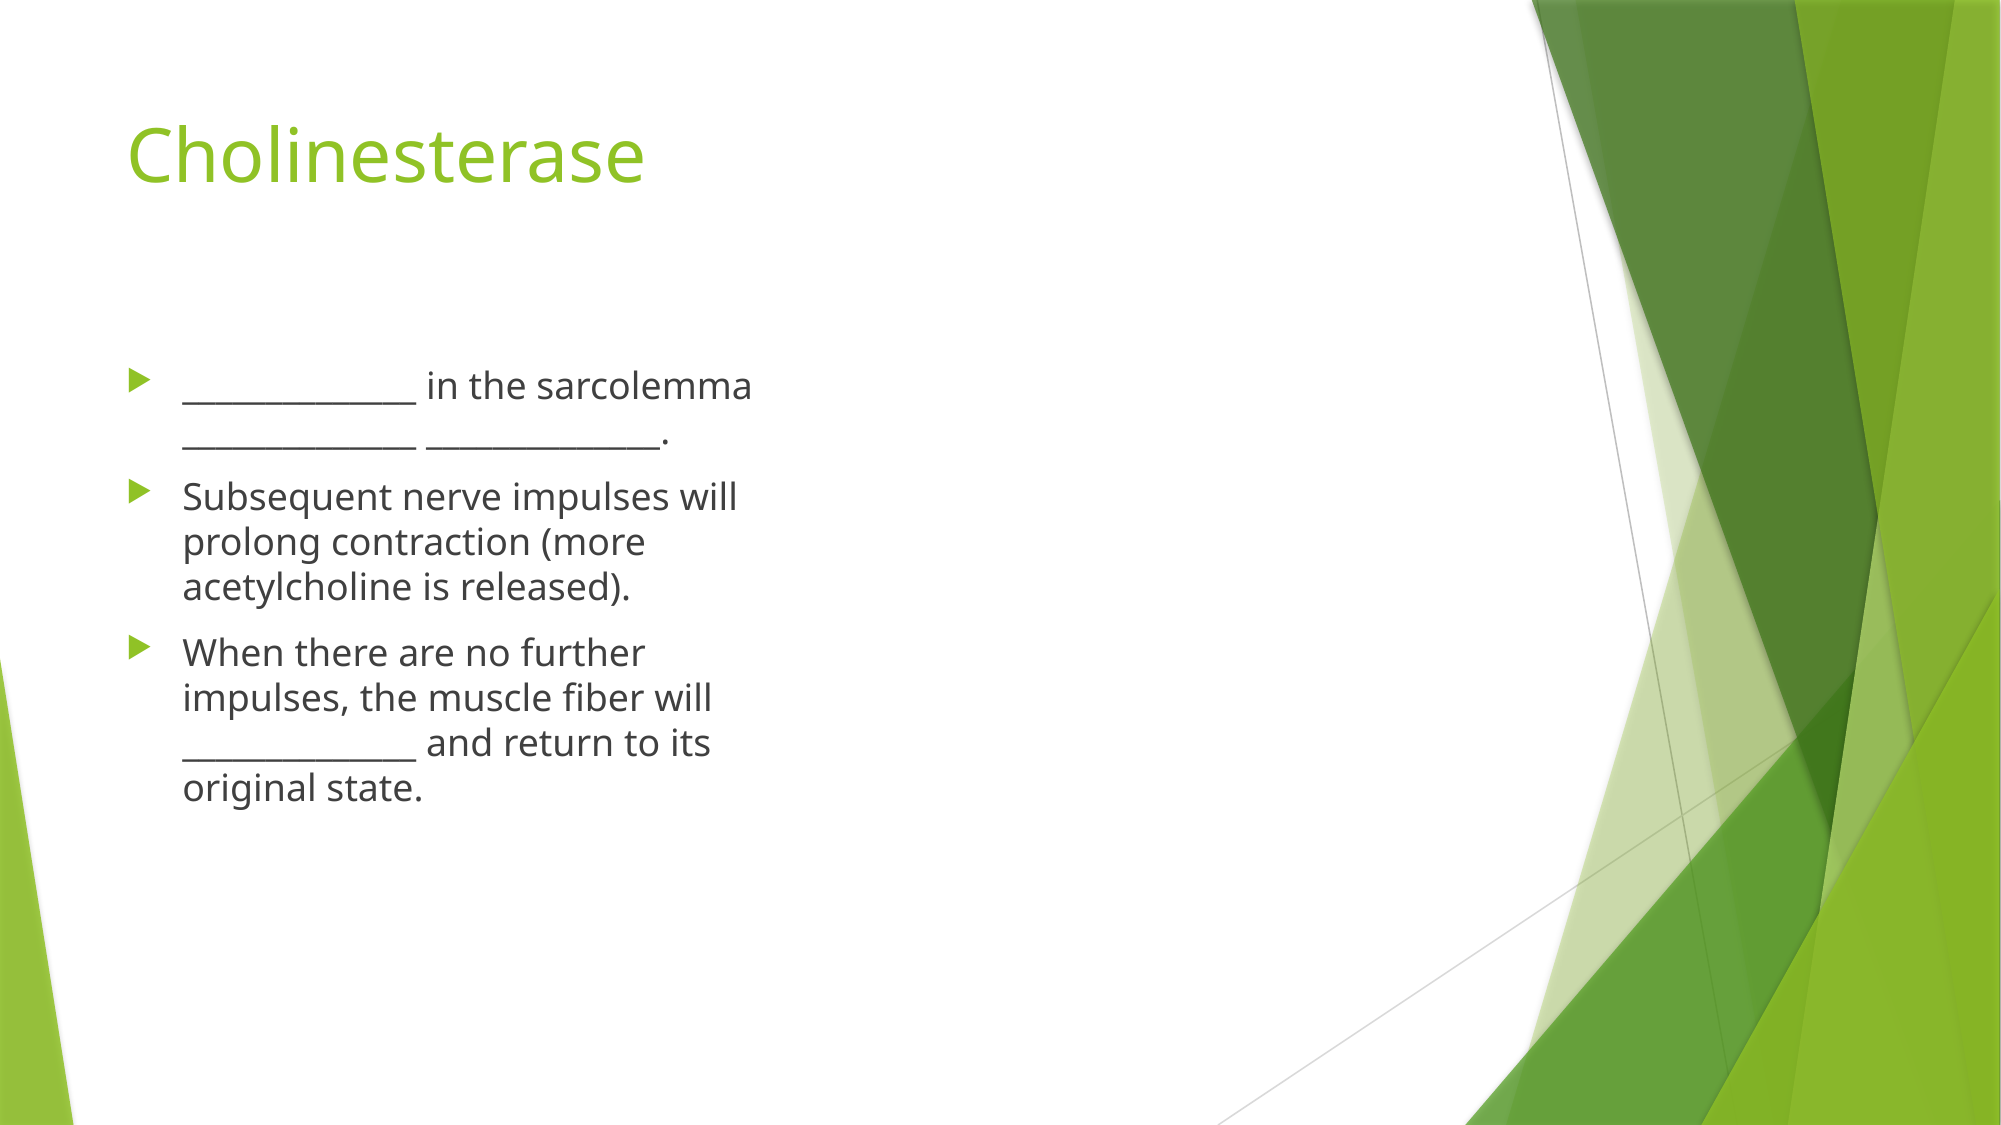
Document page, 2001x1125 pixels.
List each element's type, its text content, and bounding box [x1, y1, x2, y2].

list ______________ in the sarcolemma ______________ ______________. Subsequent nerve impulses will prolong contraction (more acetylcholine is released). When there are no further impulses, the muscle fiber will ______________ and return to its original state. [111, 354, 798, 992]
title Cholinesterase [111, 99, 1522, 317]
